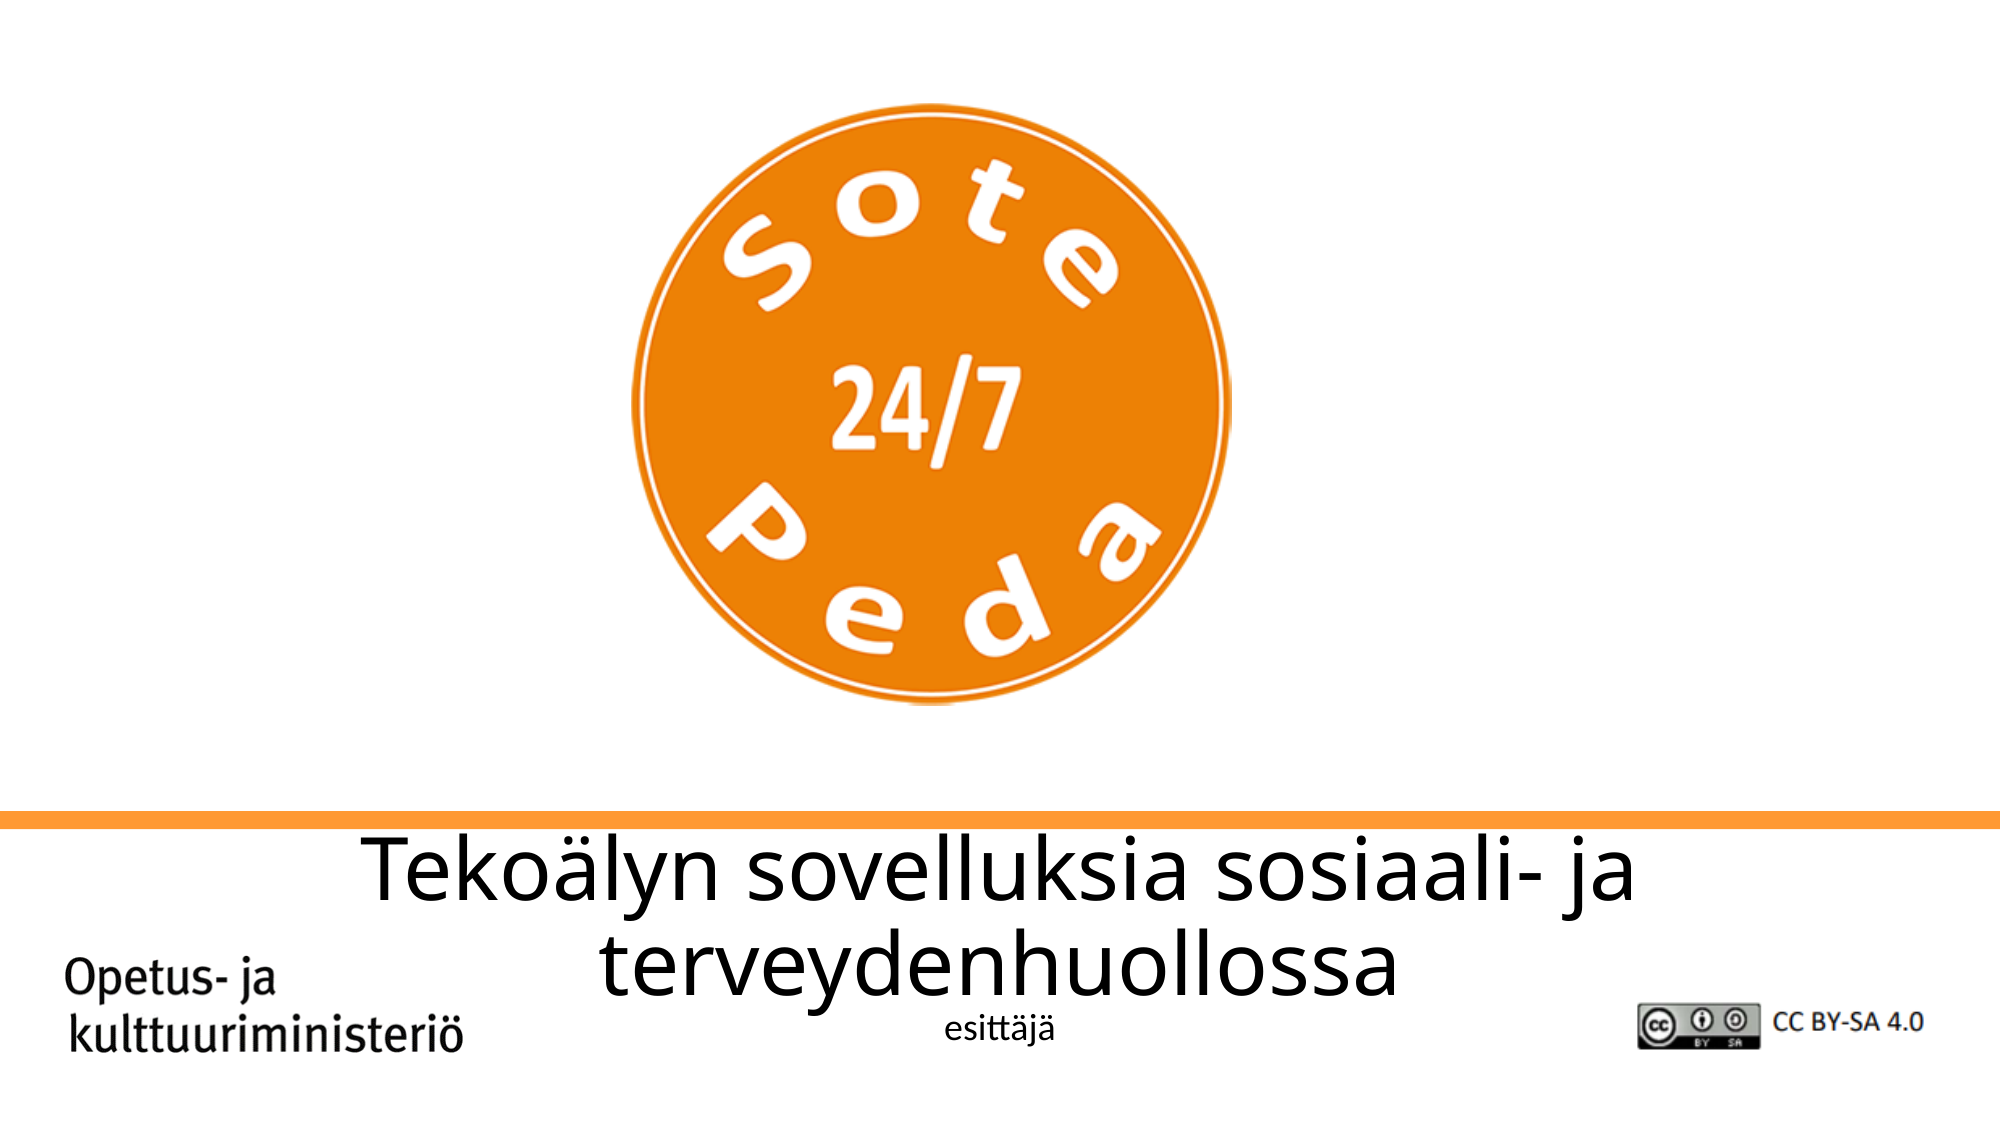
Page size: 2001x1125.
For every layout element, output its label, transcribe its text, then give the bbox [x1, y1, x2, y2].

subtitle esittäjä [466, 1000, 1633, 1056]
picture [1633, 998, 1938, 1056]
picture [61, 953, 466, 1056]
text_box [0, 810, 2000, 830]
title Tekoälyn sovelluksia sosiaali- ja terveydenhuollossa [249, 922, 1750, 1000]
picture [631, 103, 1232, 706]
